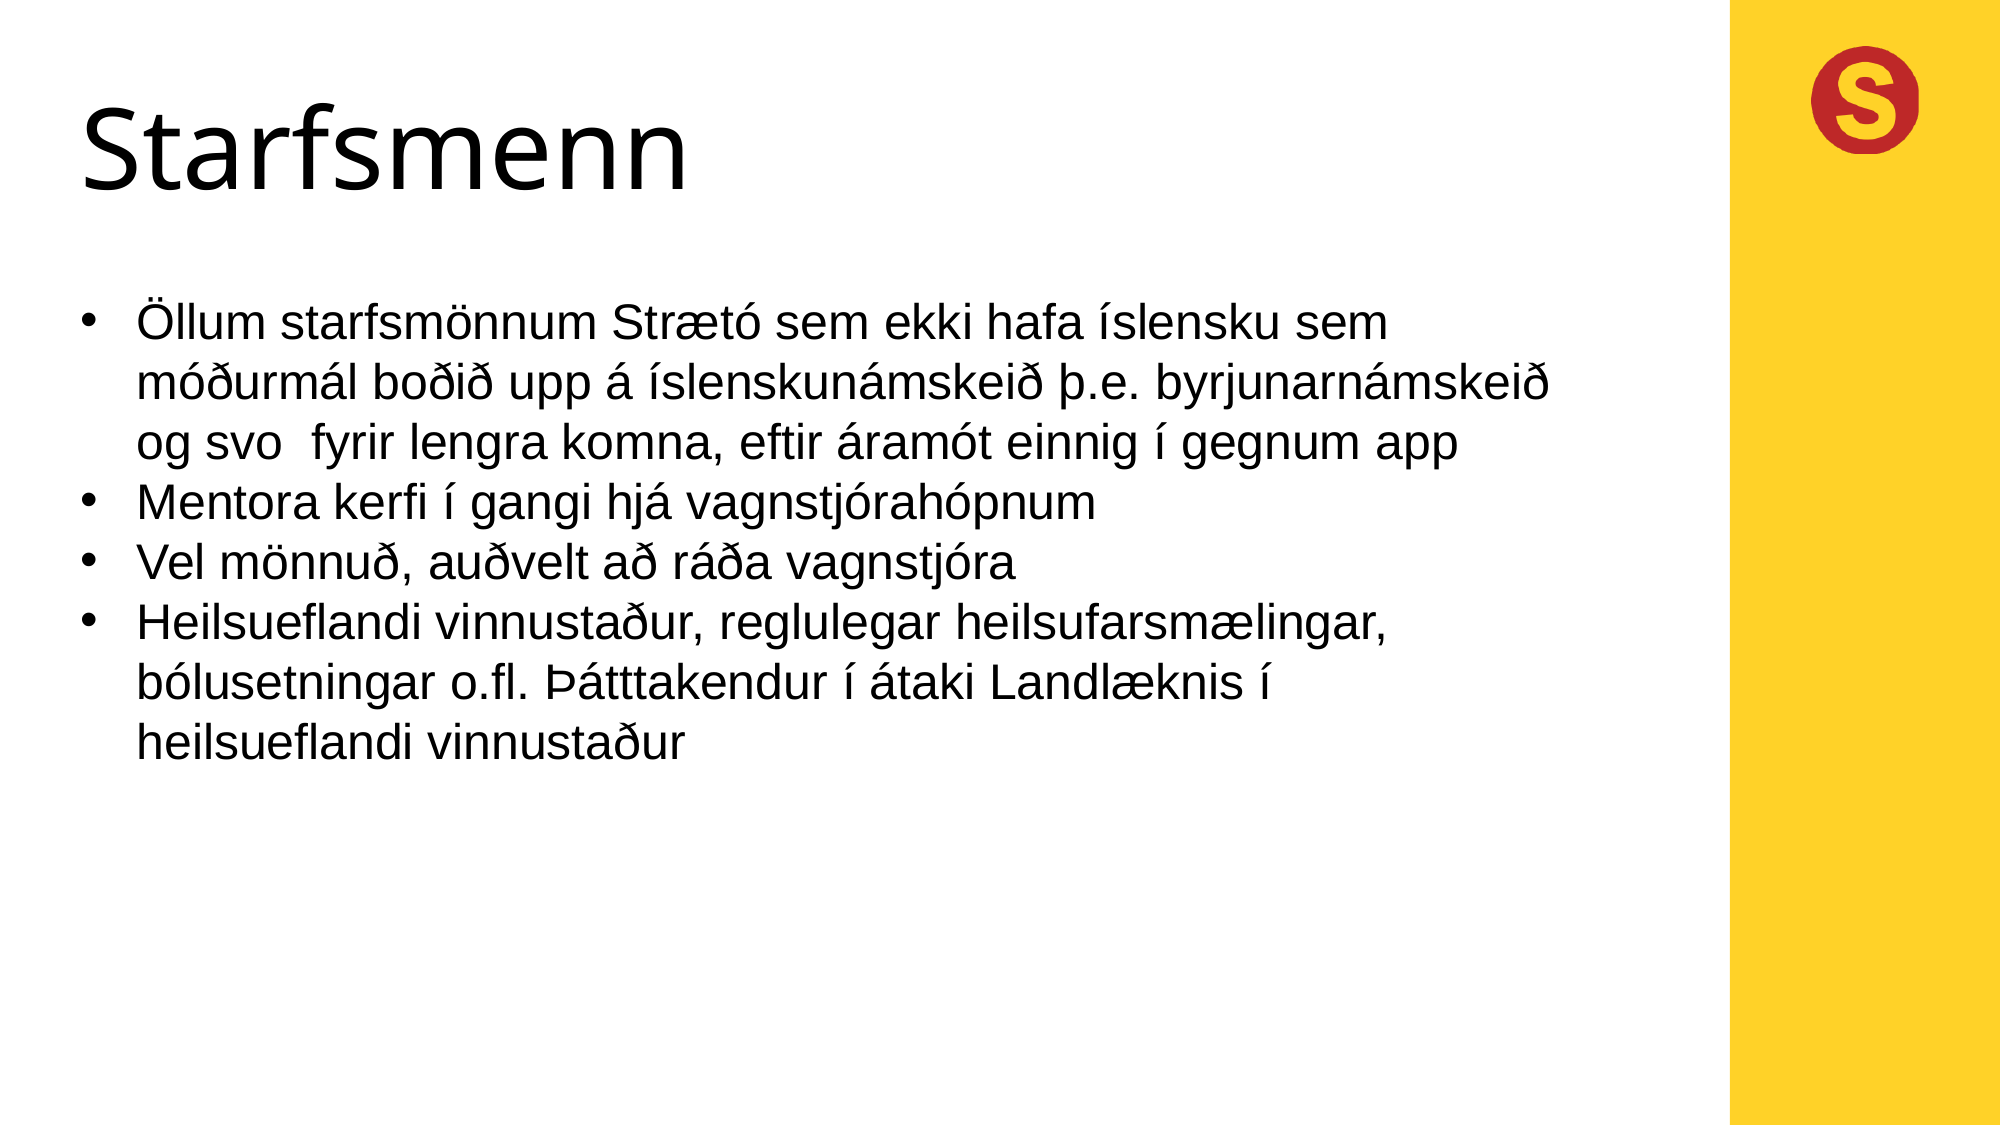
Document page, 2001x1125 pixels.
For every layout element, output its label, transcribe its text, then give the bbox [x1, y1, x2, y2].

title Starfsmenn [65, 55, 1566, 222]
subtitle Öllum starfsmönnum Strætó sem ekki hafa íslensku sem móðurmál boðið upp á íslenskunámskeið þ.e. byrjunarnámskeið og svo fyrir lengra komna, eftir áramót einnig í gegnum app Mentora kerfi í gangi hjá vagnstjórahópnum Vel mönnuð, auðvelt að ráða vagnstjóra Heilsueflandi vinnustaður, reglulegar heilsufarsmælingar, bólusetningar o.fl. Þátttakendur í átaki Landlæknis í heilsueflandi vinnustaður [65, 281, 1566, 906]
